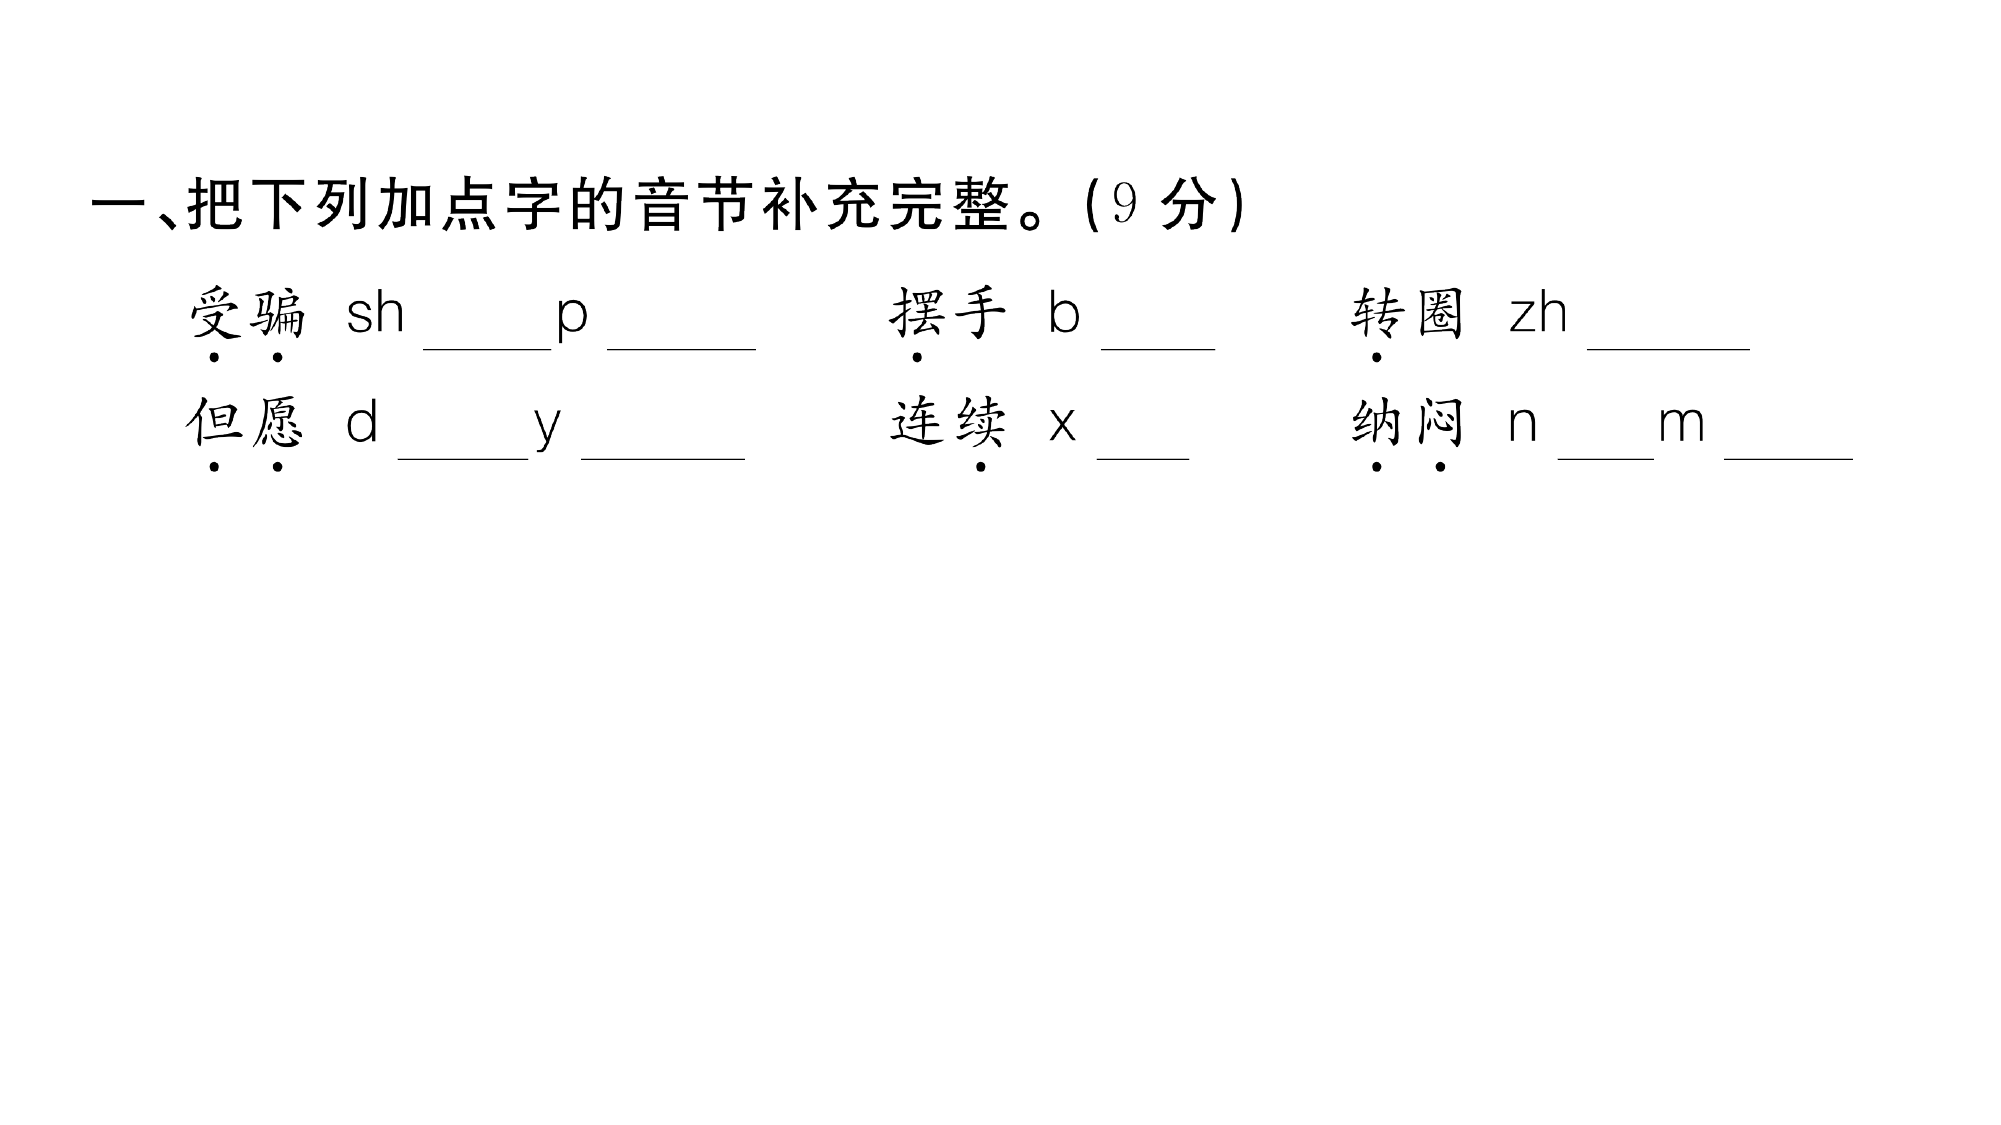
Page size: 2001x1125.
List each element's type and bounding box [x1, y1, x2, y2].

picture [87, 147, 1979, 487]
